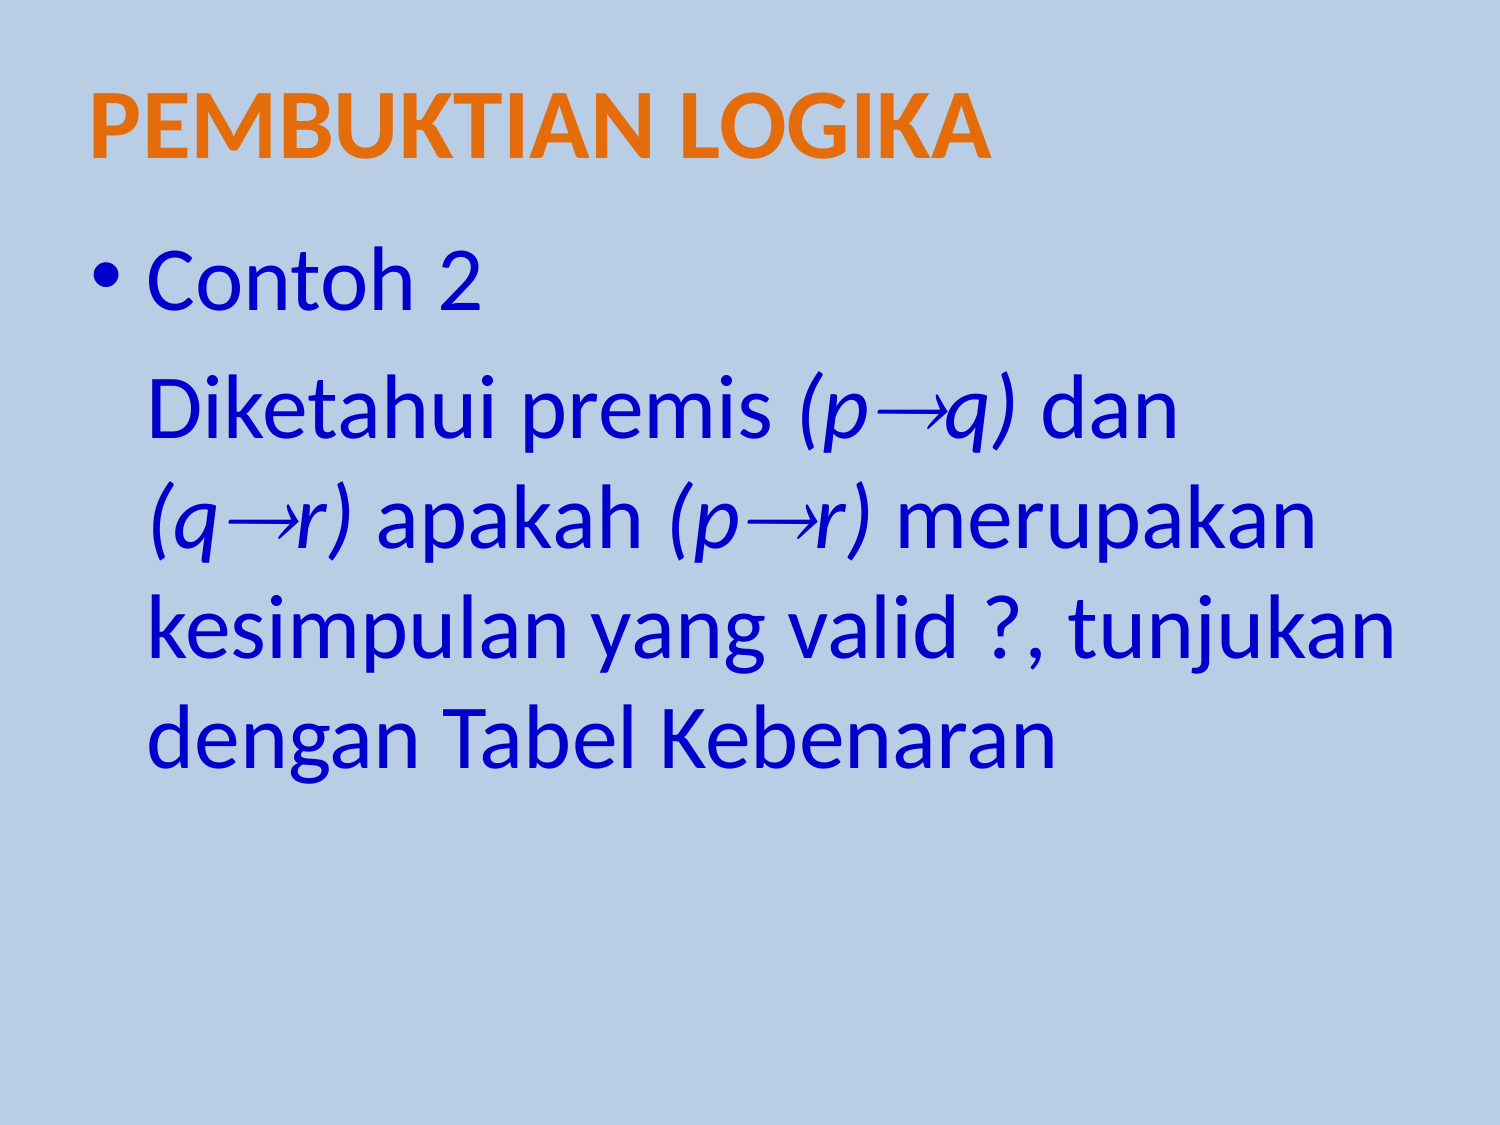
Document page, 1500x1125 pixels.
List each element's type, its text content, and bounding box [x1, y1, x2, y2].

text_box Pembuktian logika [73, 51, 1009, 187]
list Contoh 2 Diketahui premis (pq) dan (qr) apakah (pr) merupakan kesimpulan yang valid ?, tunjukan dengan Tabel Kebenaran [75, 210, 1425, 1055]
